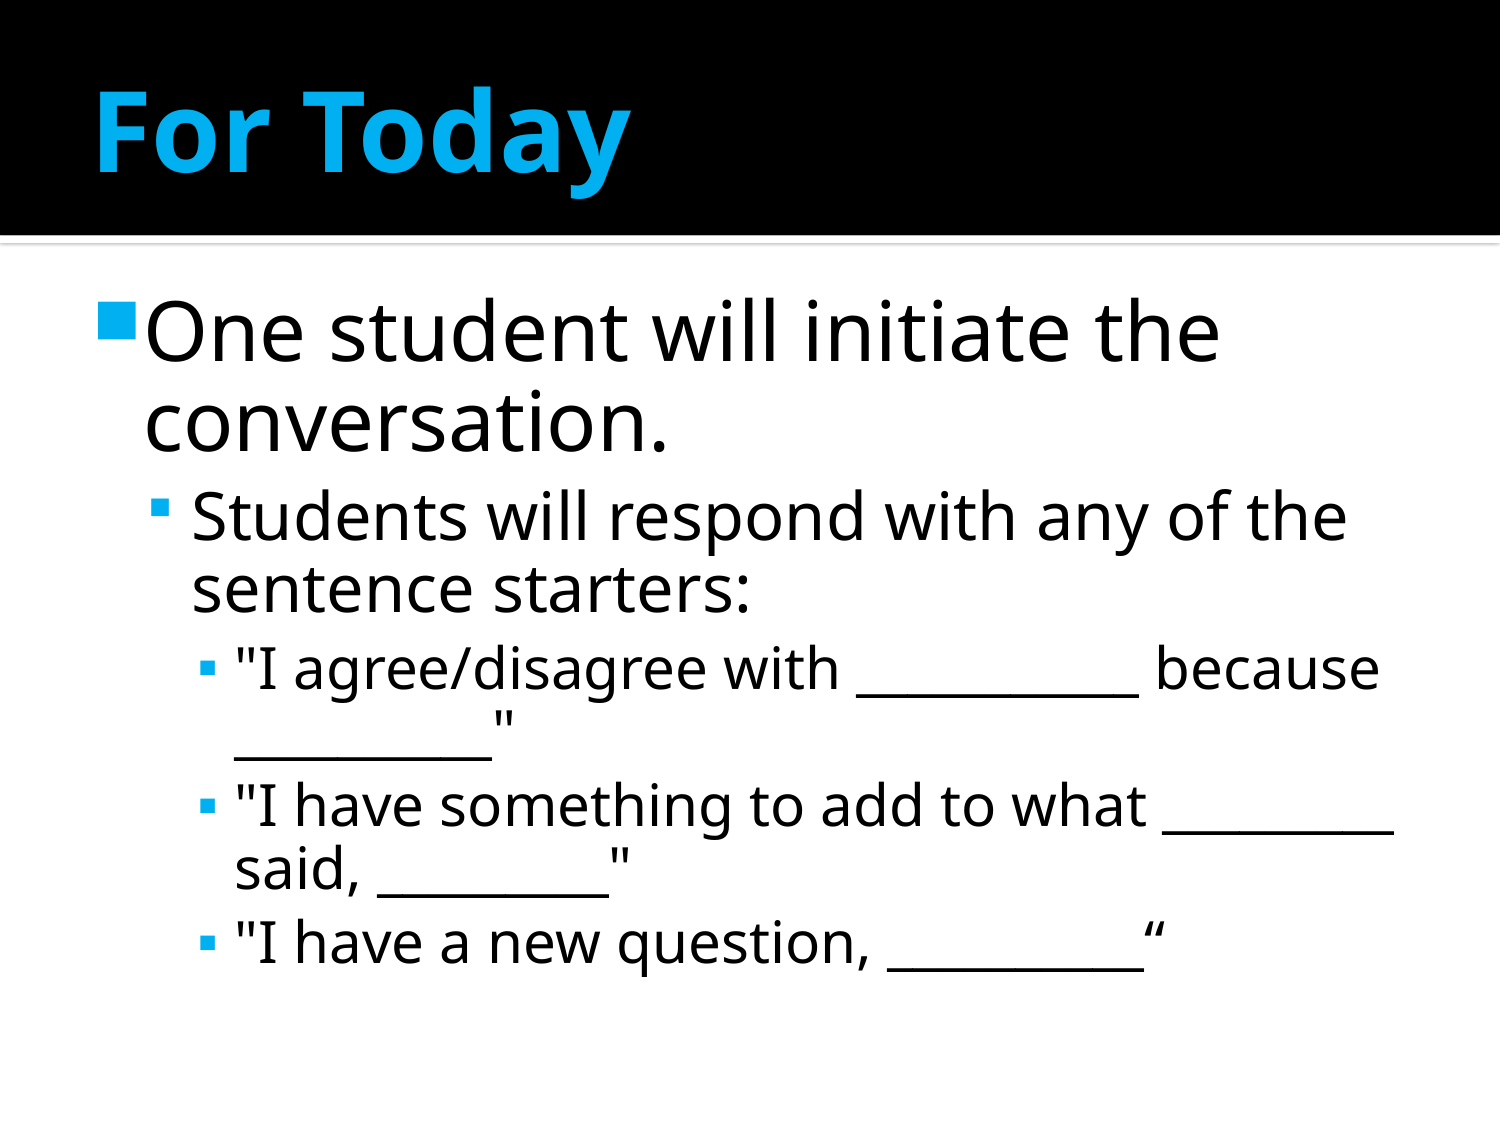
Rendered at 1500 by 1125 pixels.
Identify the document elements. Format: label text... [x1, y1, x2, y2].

title For Today [75, 24, 1425, 231]
list One student will initiate the conversation. Students will respond with any of the sentence starters: "I agree/disagree with ___________ because __________" "I have something to add to what _________ said, _________" "I have a new question, __________“ [62, 275, 1438, 1100]
